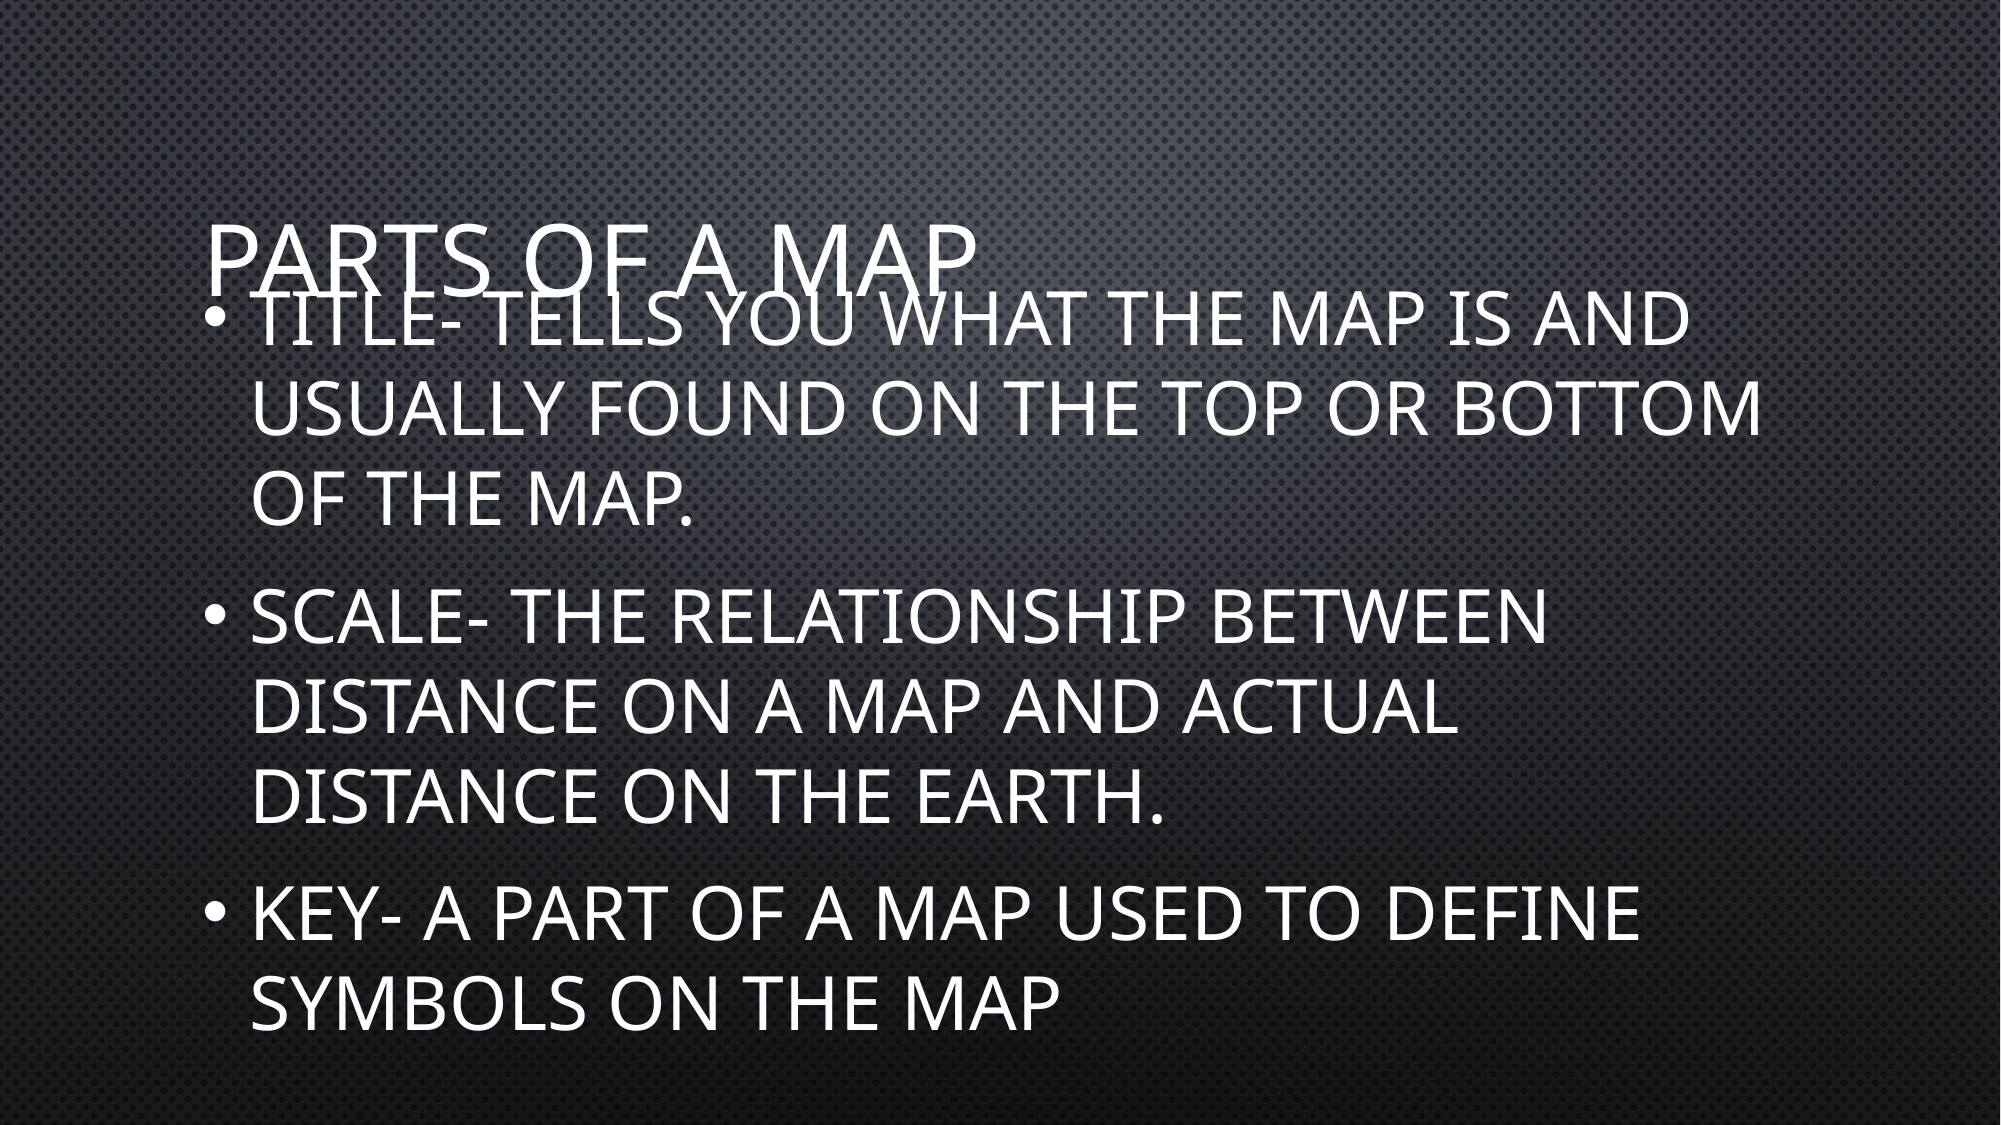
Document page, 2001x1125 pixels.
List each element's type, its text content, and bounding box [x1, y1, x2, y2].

title Parts of a map [187, 99, 1813, 366]
list Title- tells you what the map is and usually found on the top or bottom of the map. Scale- the relationship between distance on a map and actual distance on the earth. Key- a part of a map used to define symbols on the map [187, 366, 1813, 950]
